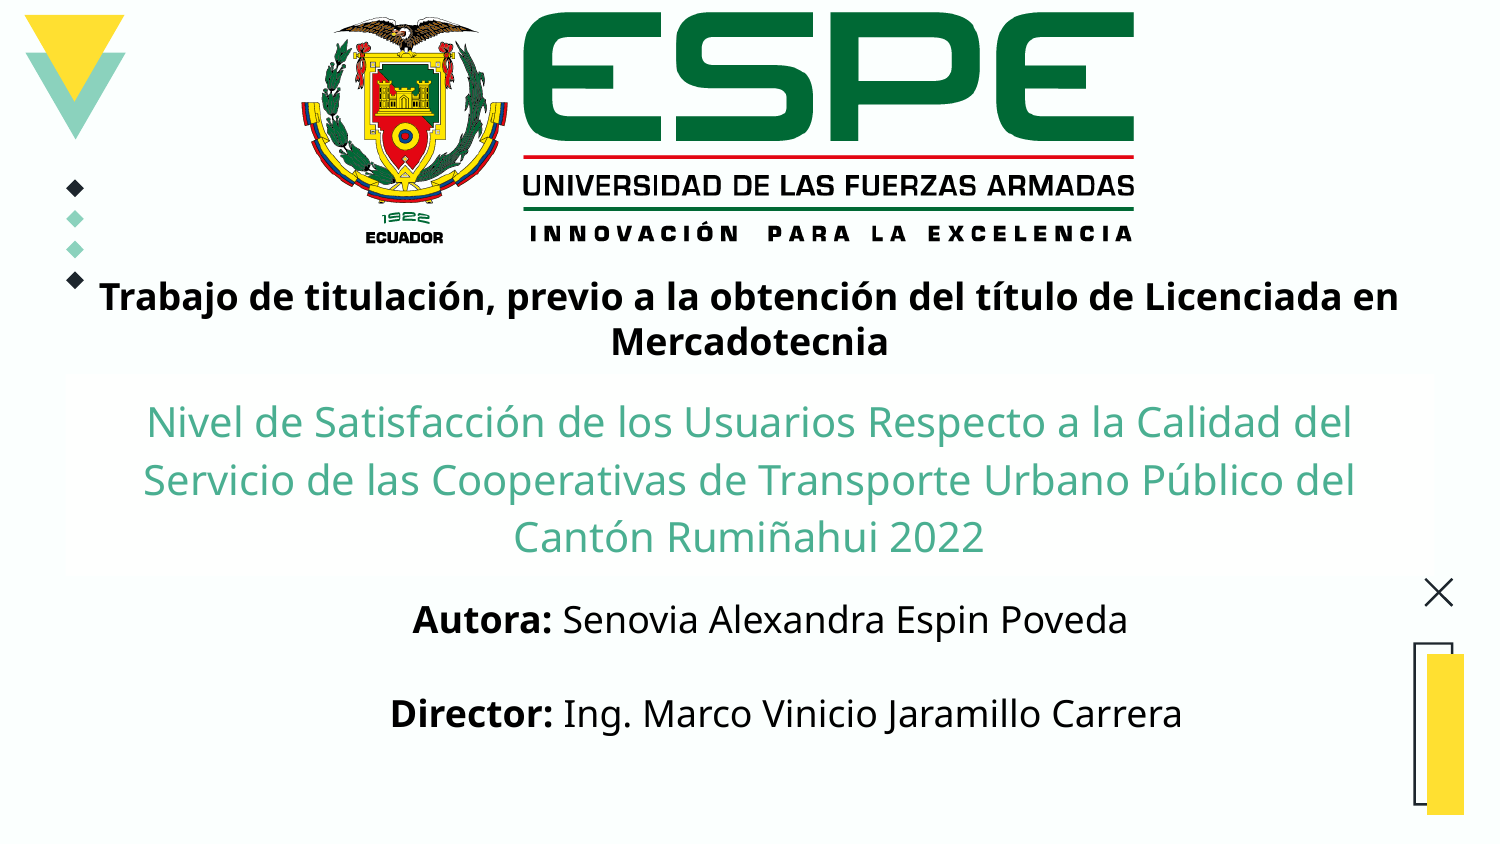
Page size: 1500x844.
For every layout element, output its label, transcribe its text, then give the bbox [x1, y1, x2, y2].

text_box Nivel de Satisfacción de los Usuarios Respecto a la Calidad del Servicio de las Cooperativas de Transporte Urbano Público del Cantón Rumiñahui 2022 [65, 373, 1435, 577]
text_box Director: Ing. Marco Vinicio Jaramillo Carrera [374, 667, 1261, 742]
picture [281, 0, 1151, 277]
text_box Trabajo de titulación, previo a la obtención del título de Licenciada en Mercadotecnia [74, 258, 1425, 373]
text_box Autora: Senovia Alexandra Espin Poveda [374, 574, 1168, 657]
